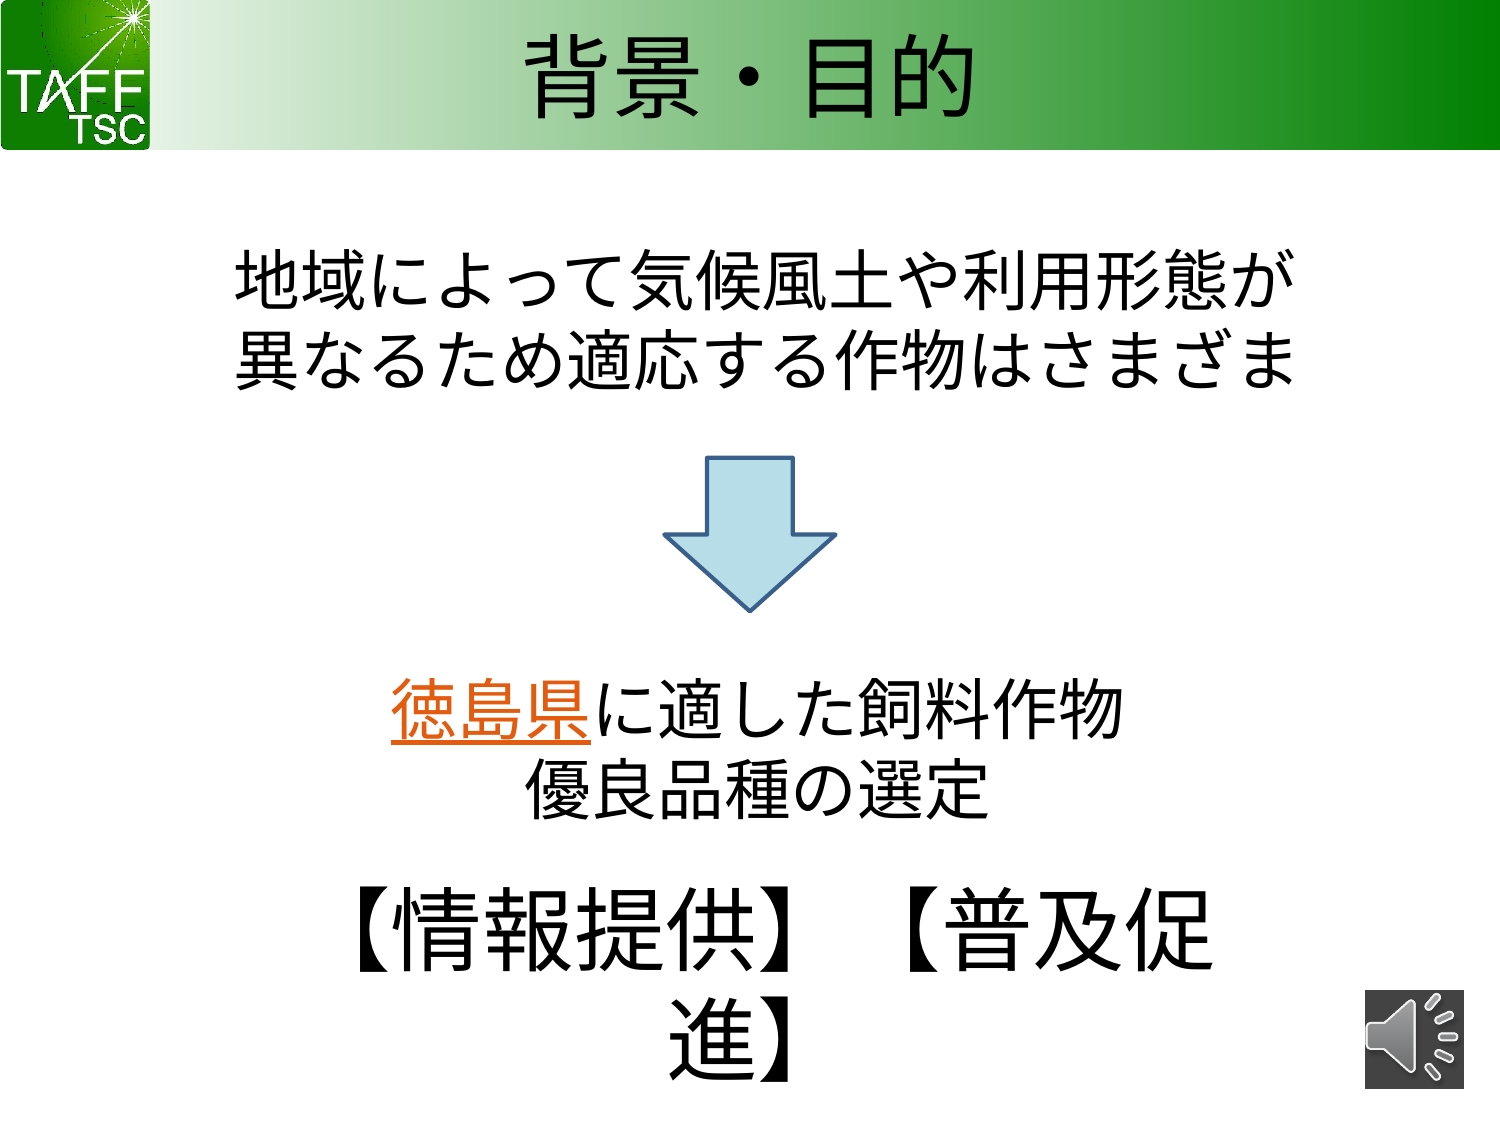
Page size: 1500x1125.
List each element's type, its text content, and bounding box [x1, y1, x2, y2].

picture [0, 0, 151, 151]
text_box [662, 455, 838, 613]
text_box 徳島県に適した飼料作物 優良品種の選定 【情報提供】【普及促進】 [220, 660, 1296, 1125]
text_box 地域によって気候風土や利用形態が 異なるため適応する作物はさまざま [218, 231, 1365, 407]
title 背景・目的 [151, 0, 1500, 150]
picture [1364, 989, 1465, 1090]
